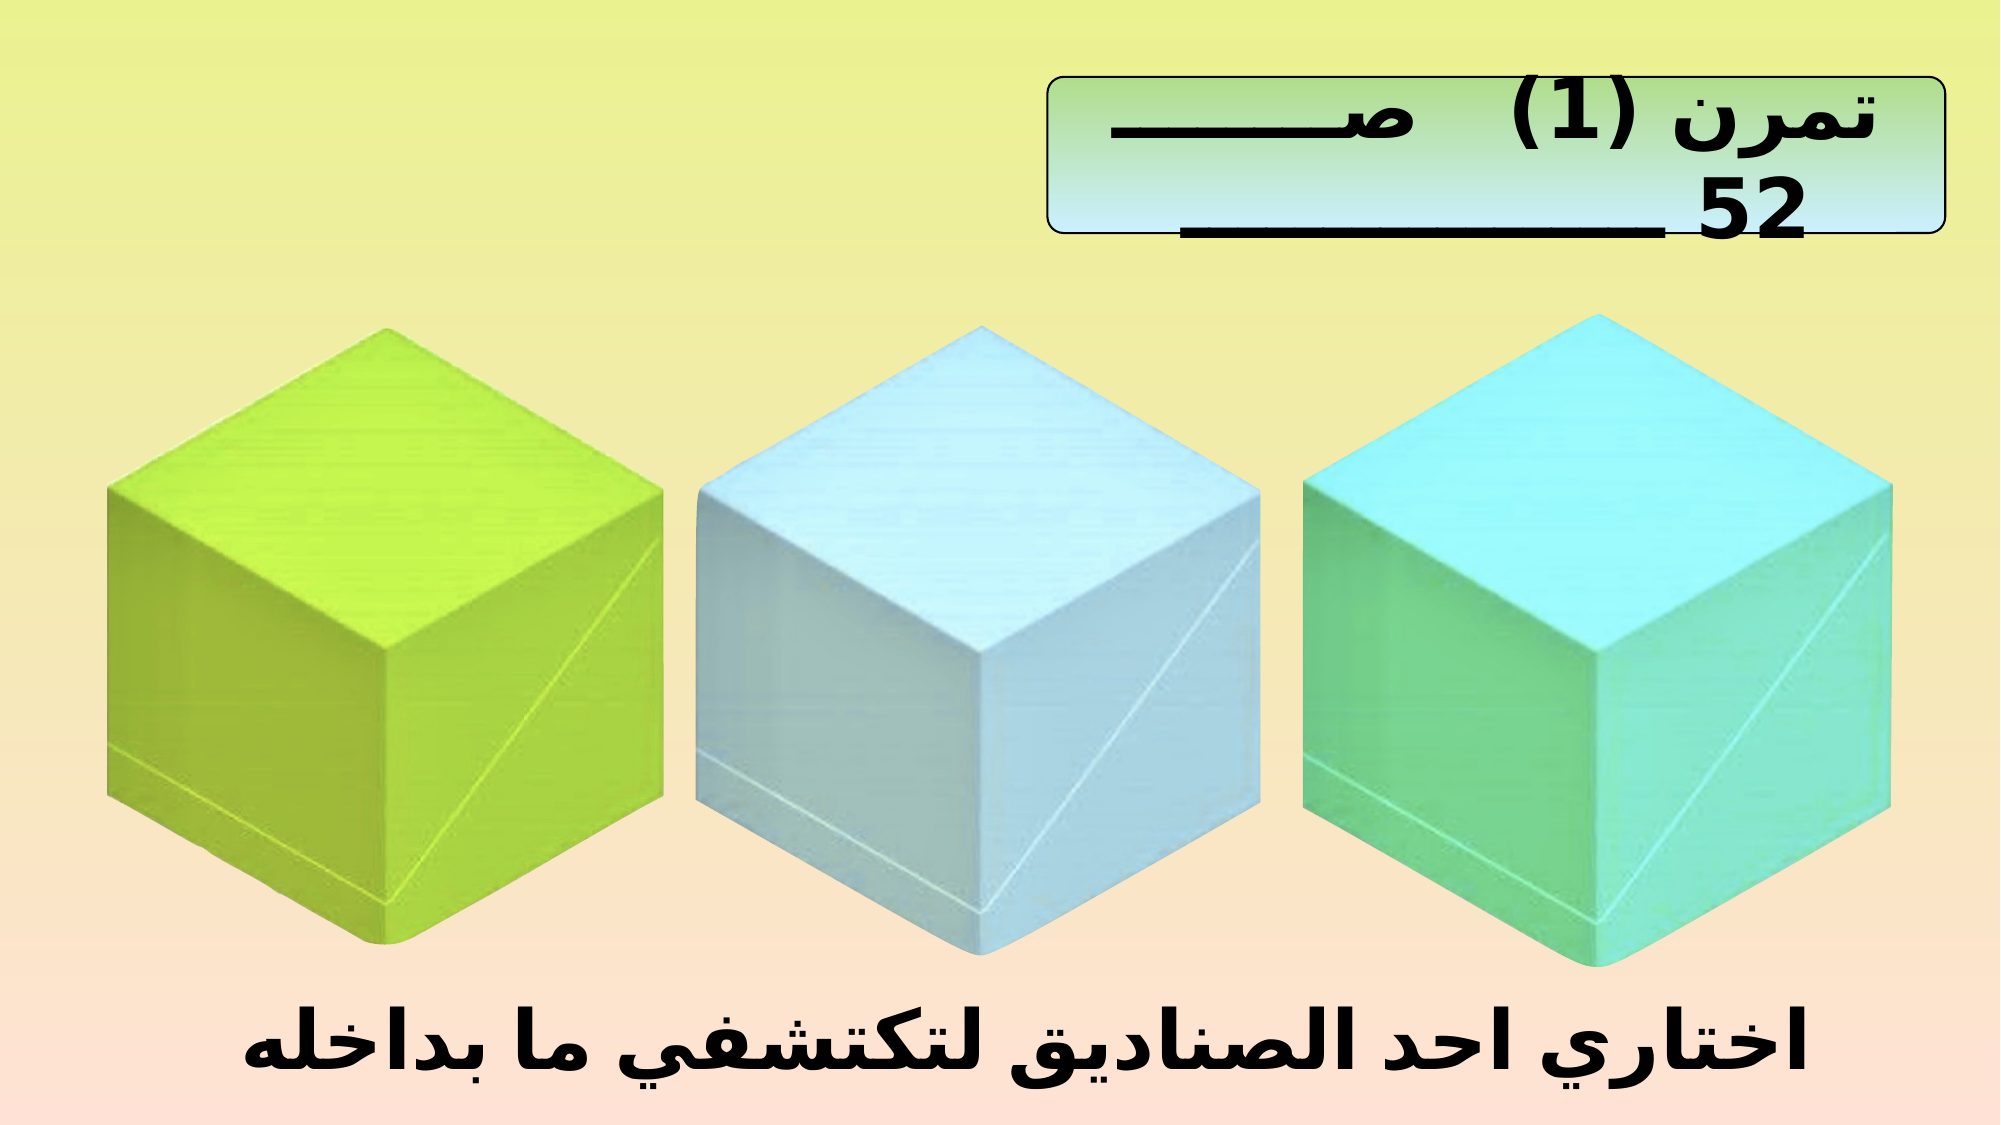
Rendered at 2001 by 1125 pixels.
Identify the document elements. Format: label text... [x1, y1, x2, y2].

text_box اختاري احد الصناديق لتكتشفي ما بداخله [236, 982, 1840, 1090]
text_box تمرن (1) صــــــــ 52 ـــــــــــــــــ [1047, 76, 1946, 234]
picture [106, 328, 664, 945]
picture [1302, 313, 1894, 968]
picture [695, 325, 1261, 956]
